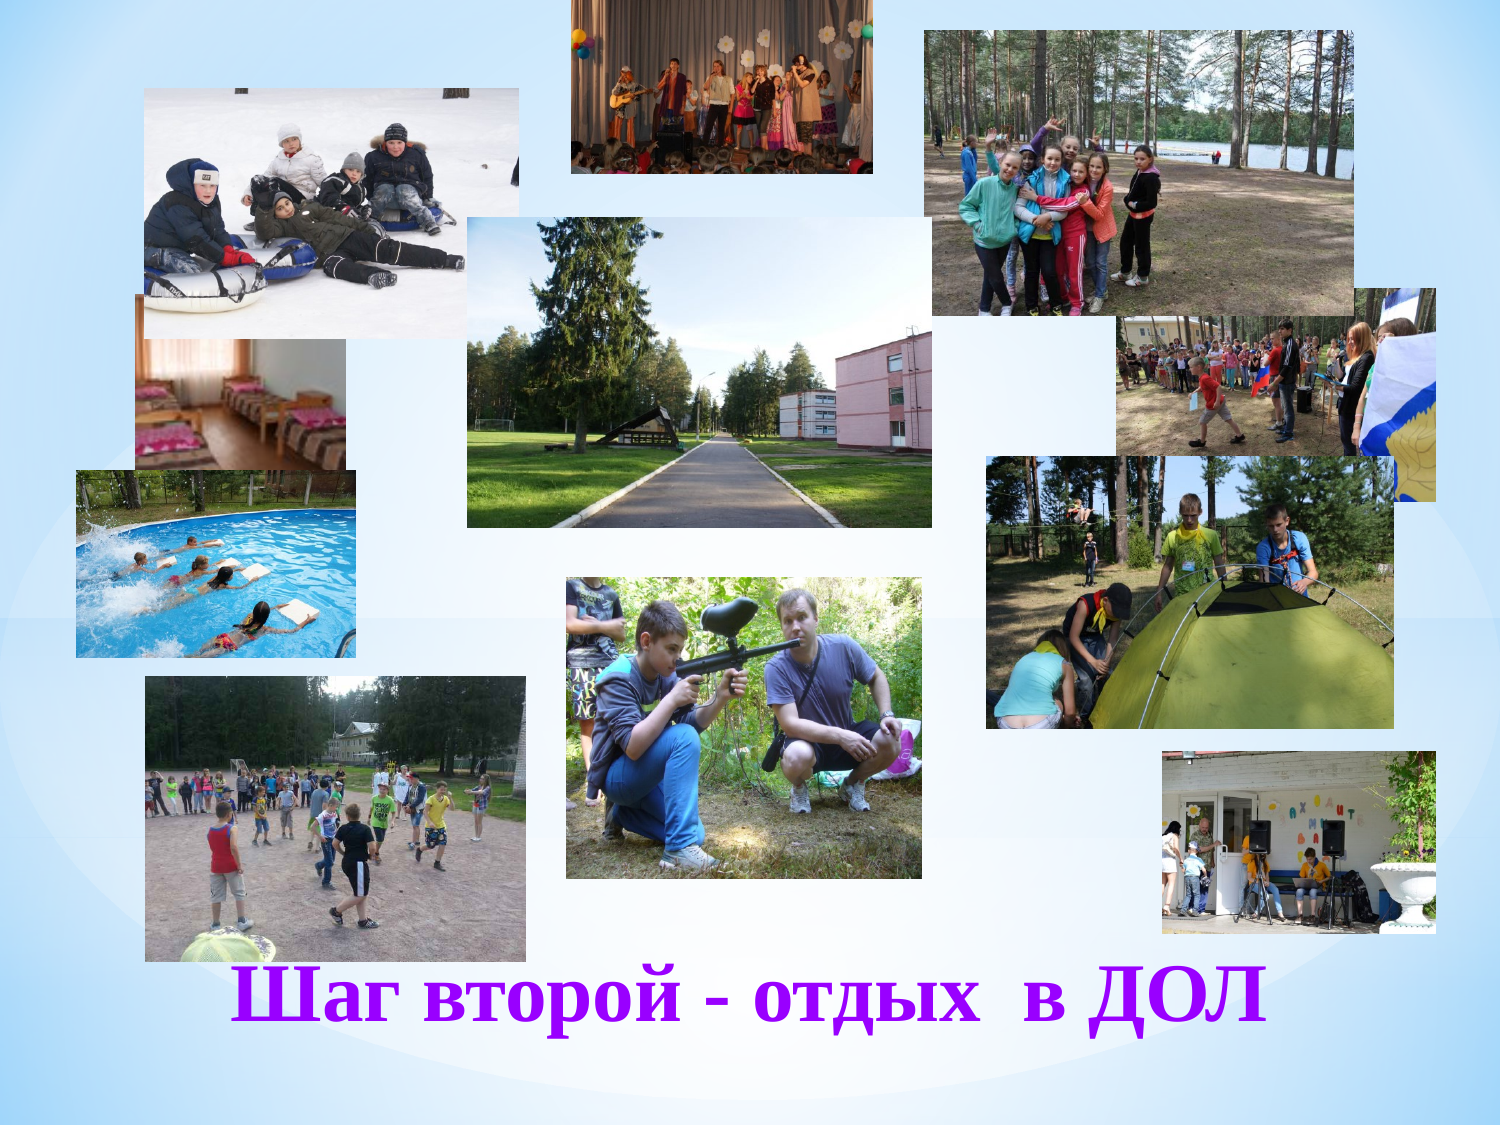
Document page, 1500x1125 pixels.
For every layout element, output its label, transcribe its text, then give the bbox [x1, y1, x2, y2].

picture [1162, 751, 1436, 934]
picture [566, 577, 922, 879]
picture [570, 0, 873, 174]
picture [76, 30, 1436, 729]
picture [144, 675, 526, 962]
title Шаг второй - отдых в ДОЛ [76, 931, 1423, 1058]
